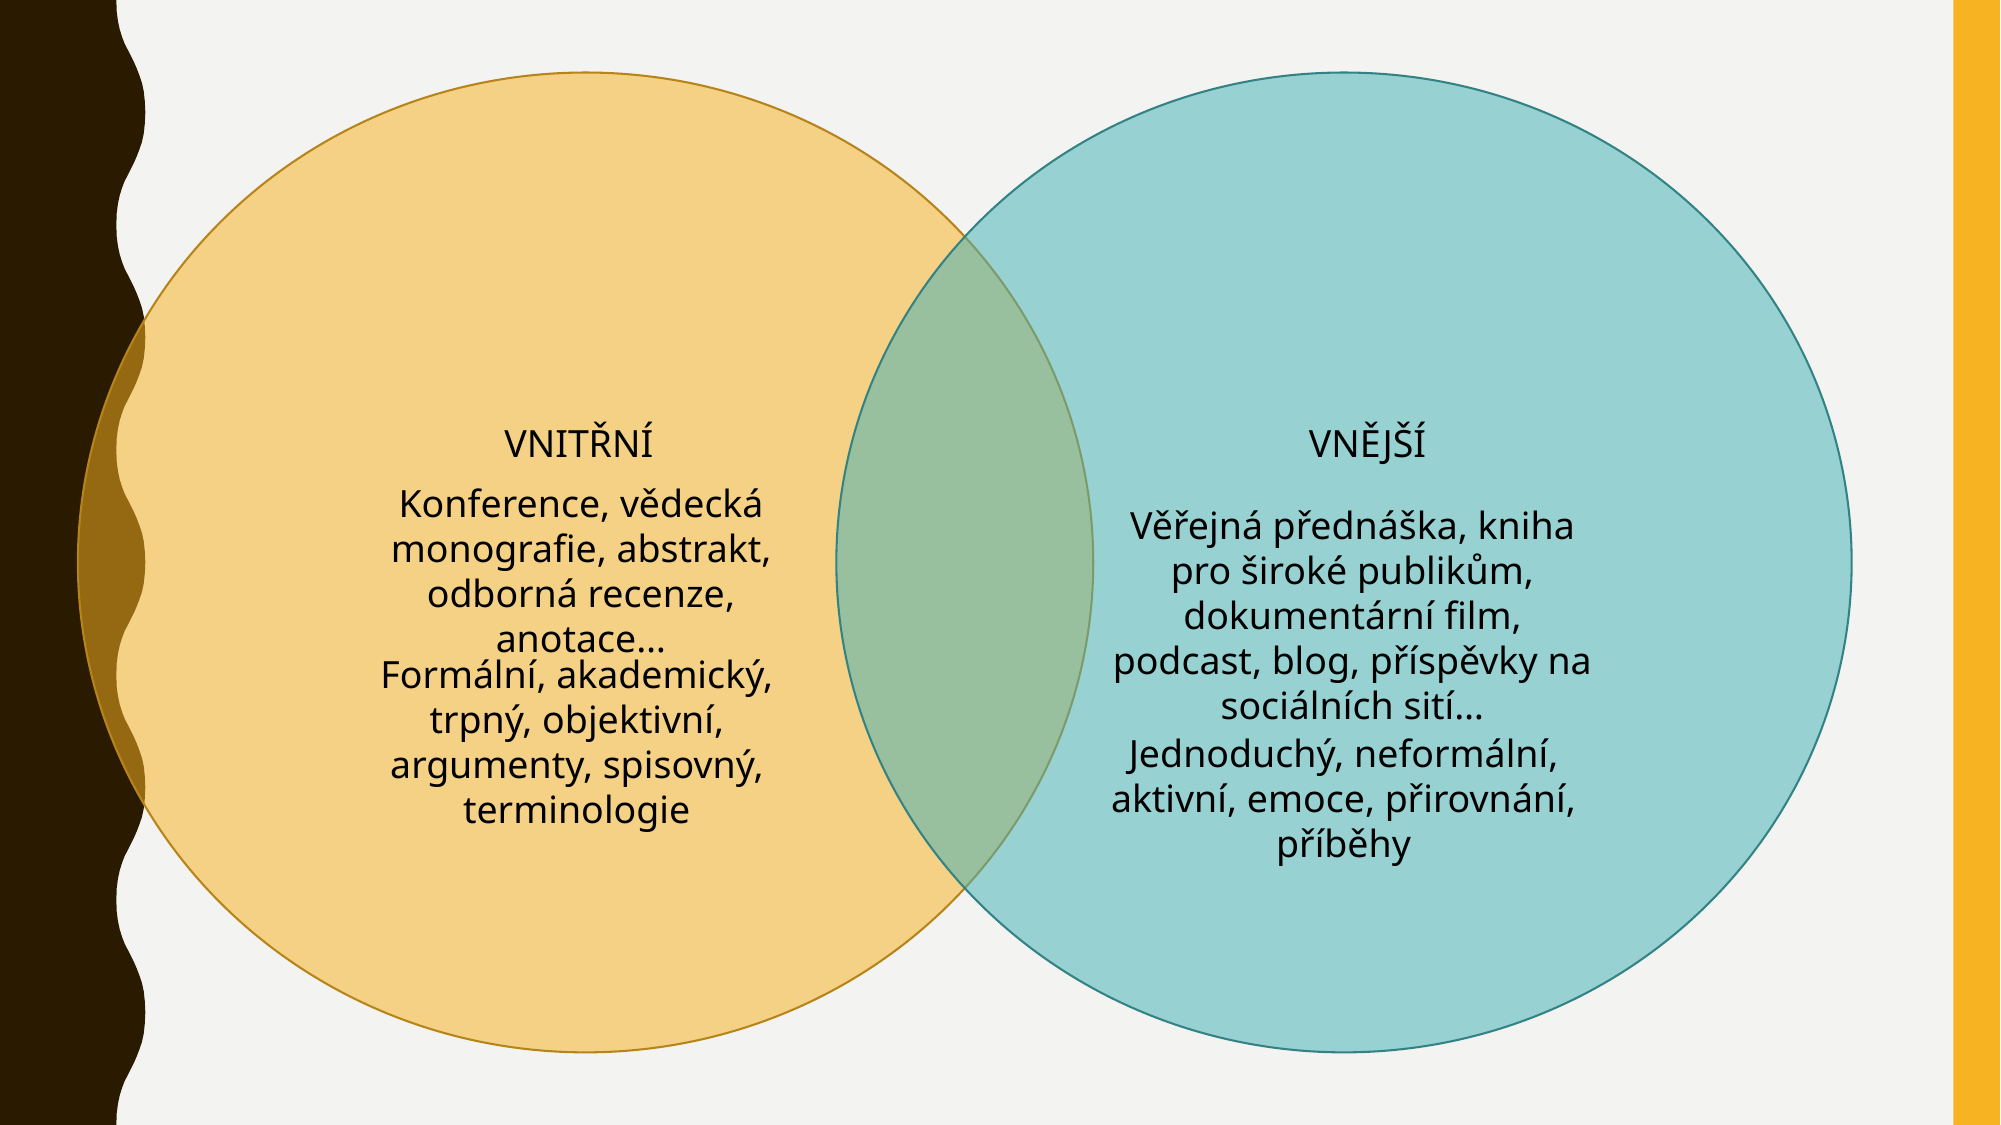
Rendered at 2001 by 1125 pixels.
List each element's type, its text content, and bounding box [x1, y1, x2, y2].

text_box Věřejná přednáška, kniha pro široké publikům, dokumentární film, podcast, blog, příspěvky na sociálních sití… [1097, 494, 1608, 735]
text_box VNITŘNÍ [489, 412, 1000, 473]
text_box Formální, akademický, trpný, objektivní, argumenty, spisovný, terminologie [321, 644, 833, 839]
text_box Jednoduchý, neformální, aktivní, emoce, přirovnání, příběhy [1088, 722, 1599, 872]
text_box [76, 71, 965, 1054]
text_box Konference, vědecká monografie, abstrakt, odborná recenze, anotace… [325, 472, 837, 668]
text_box VNĚJŠÍ [1293, 412, 1805, 473]
text_box [837, 71, 1853, 1054]
